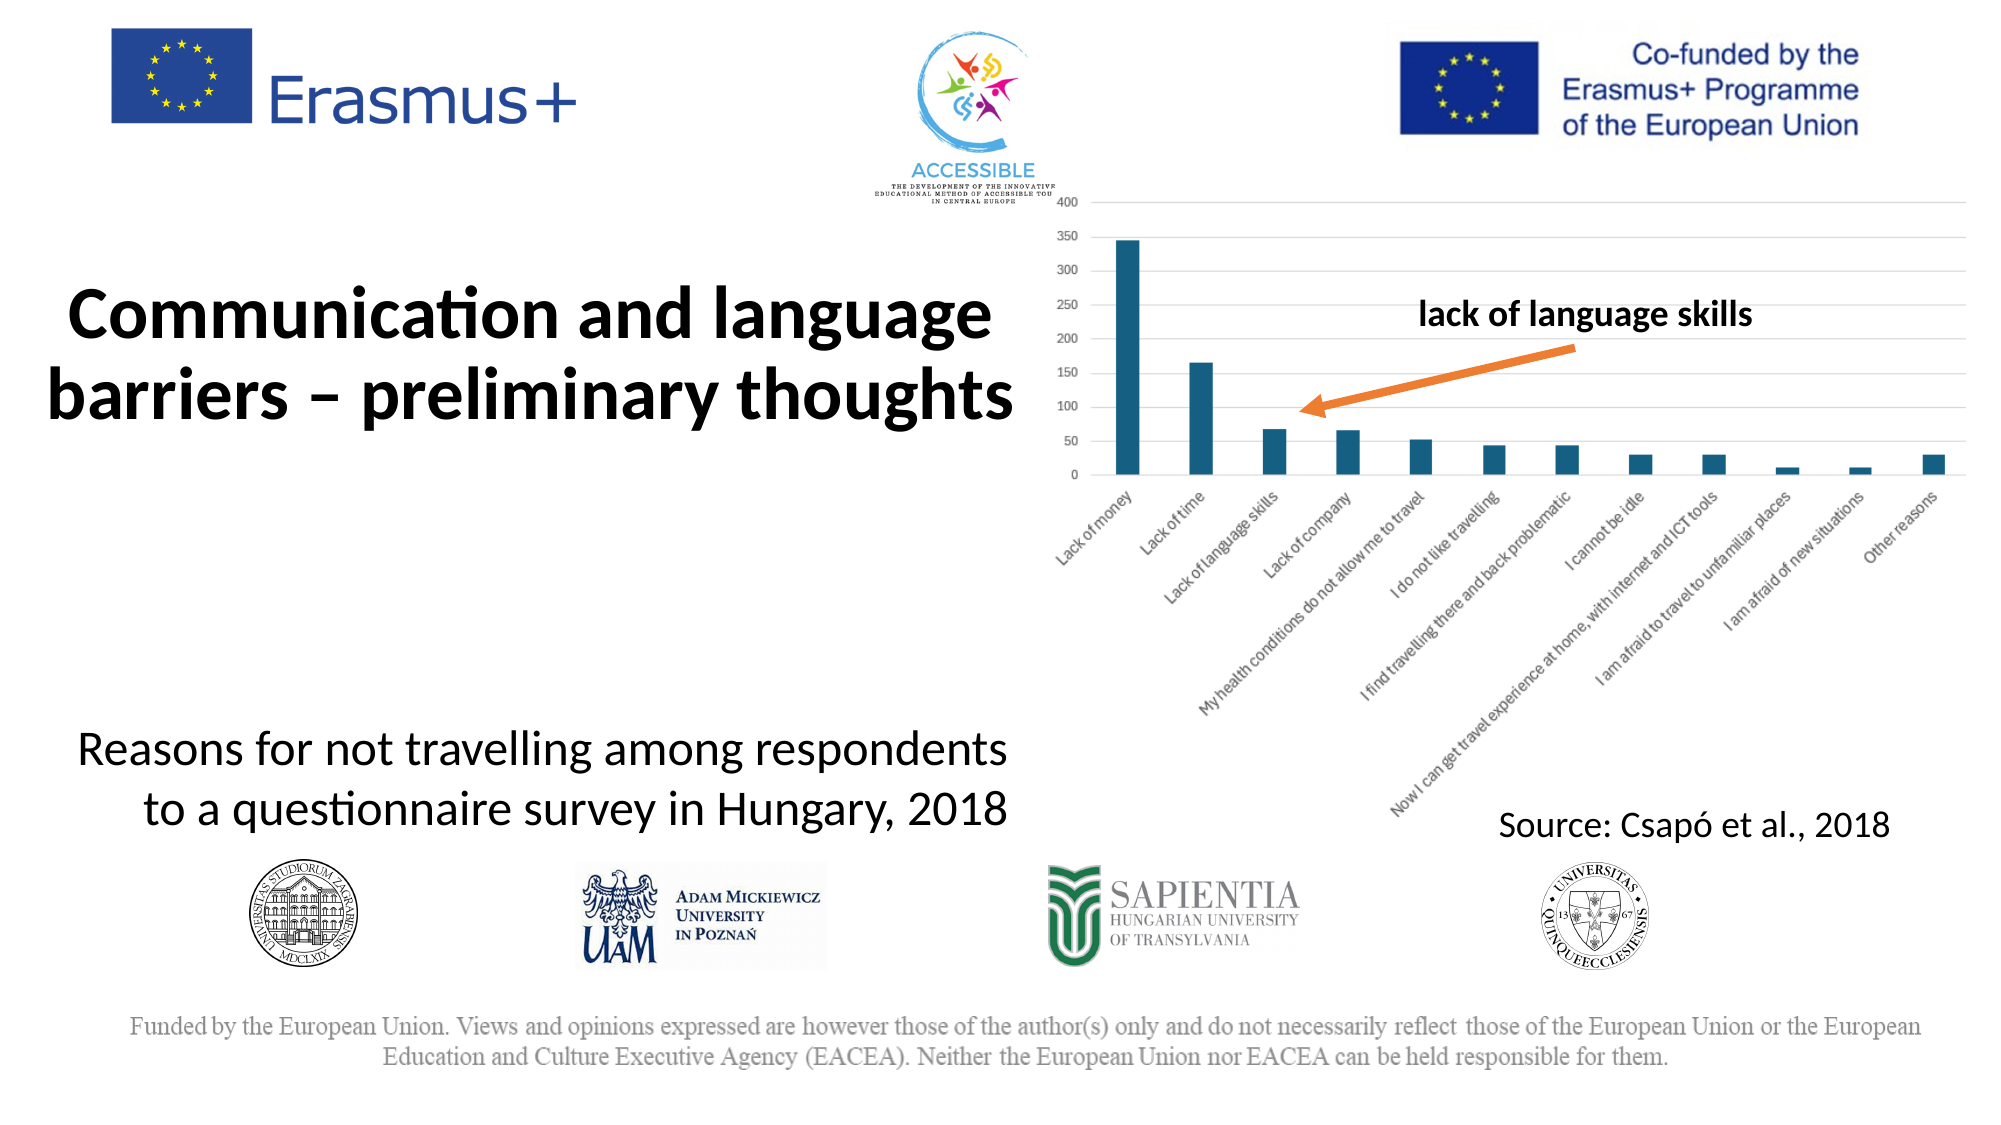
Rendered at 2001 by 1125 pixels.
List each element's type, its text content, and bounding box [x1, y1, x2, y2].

picture [575, 862, 827, 970]
text_box Reasons for not travelling among respondents to a questionnaire survey in Hungary, 2018 [39, 708, 1024, 843]
picture [111, 28, 576, 124]
picture [111, 1002, 1942, 1087]
picture [1048, 865, 1300, 967]
text_box Communication and language barriers – preliminary thoughts [26, 204, 1036, 444]
text_box Source: Csapó et al., 2018 [1483, 792, 1983, 852]
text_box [1299, 347, 1575, 412]
picture [249, 859, 358, 967]
picture [1385, 22, 1874, 154]
picture [860, 3, 1966, 831]
picture [1541, 862, 1649, 970]
